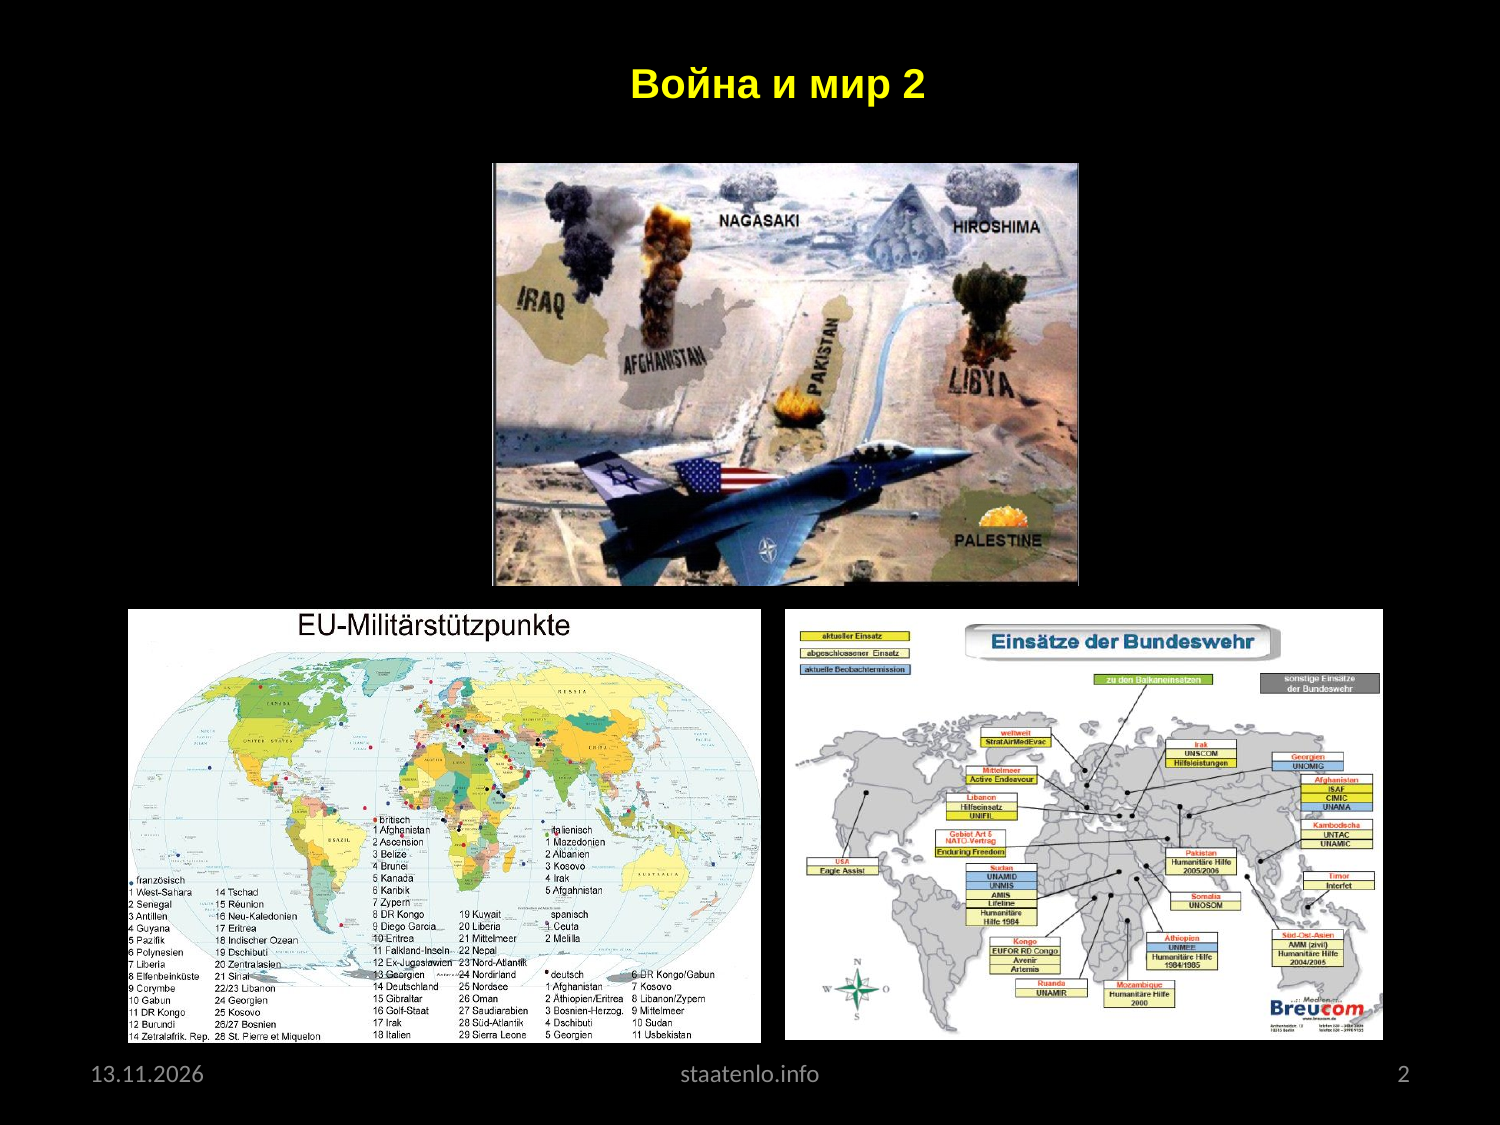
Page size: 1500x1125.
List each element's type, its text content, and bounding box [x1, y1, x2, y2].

title Война и мир 2 [140, 35, 1416, 129]
picture [784, 609, 1383, 1041]
picture [128, 609, 761, 1044]
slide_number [75, 1042, 425, 1103]
slide_number 2 [1074, 1042, 1425, 1103]
footer staatenlo.info [512, 1042, 988, 1103]
picture [491, 163, 1079, 587]
